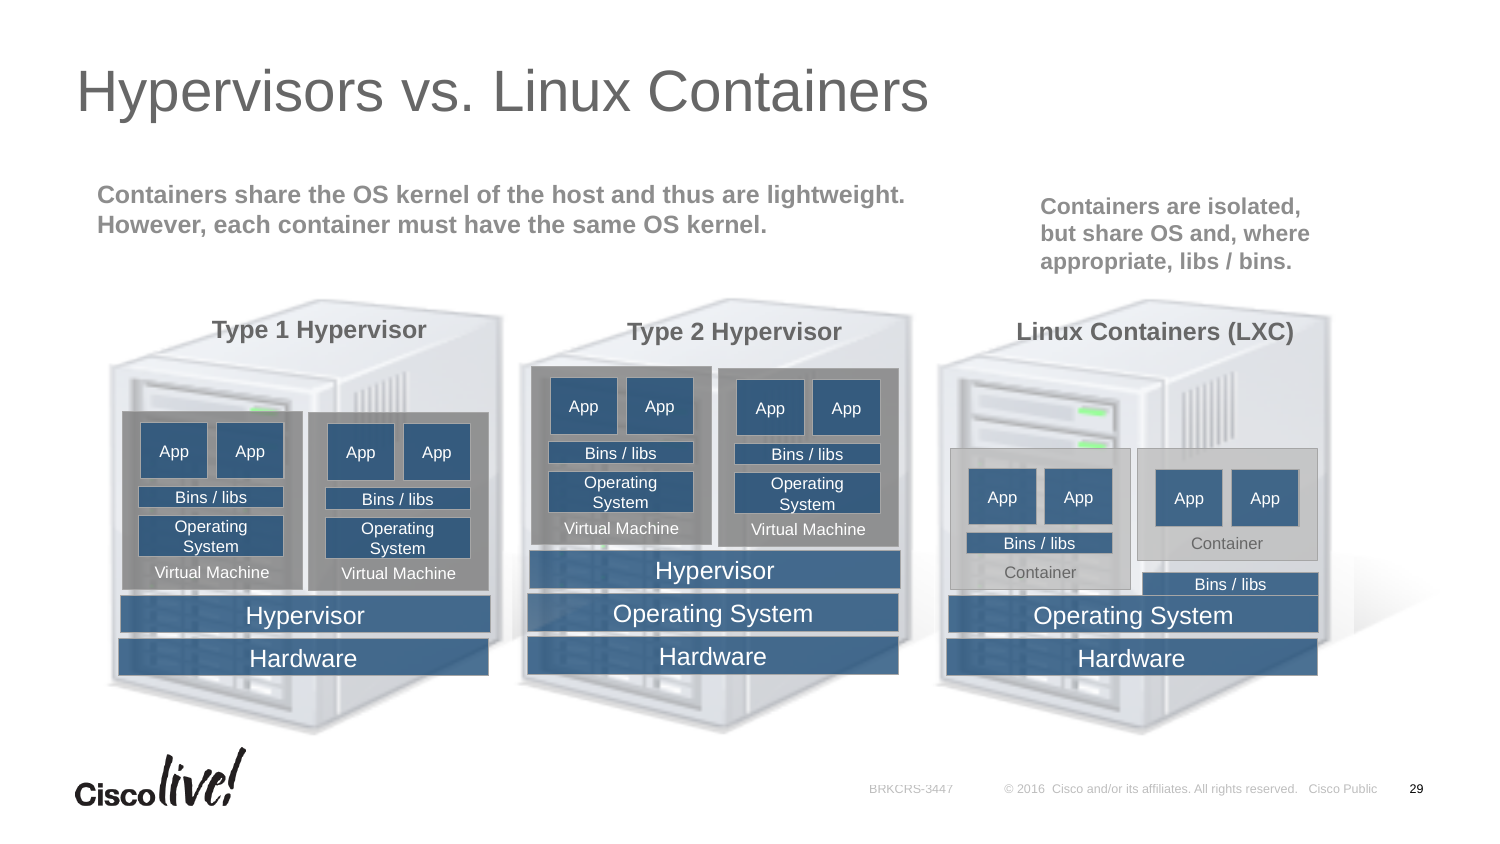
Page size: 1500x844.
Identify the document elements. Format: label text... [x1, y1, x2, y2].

text_box Containers are isolated, but share OS and, where appropriate, libs / bins. [1029, 185, 1323, 268]
slide_number 29 [1379, 766, 1439, 812]
picture [75, 753, 246, 806]
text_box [37, 270, 1488, 753]
text_box Containers share the OS kernel of the host and thus are lightweight. However, each container must have the same OS kernel. [85, 172, 919, 244]
title Hypervisors vs. Linux Containers [61, 33, 1412, 132]
